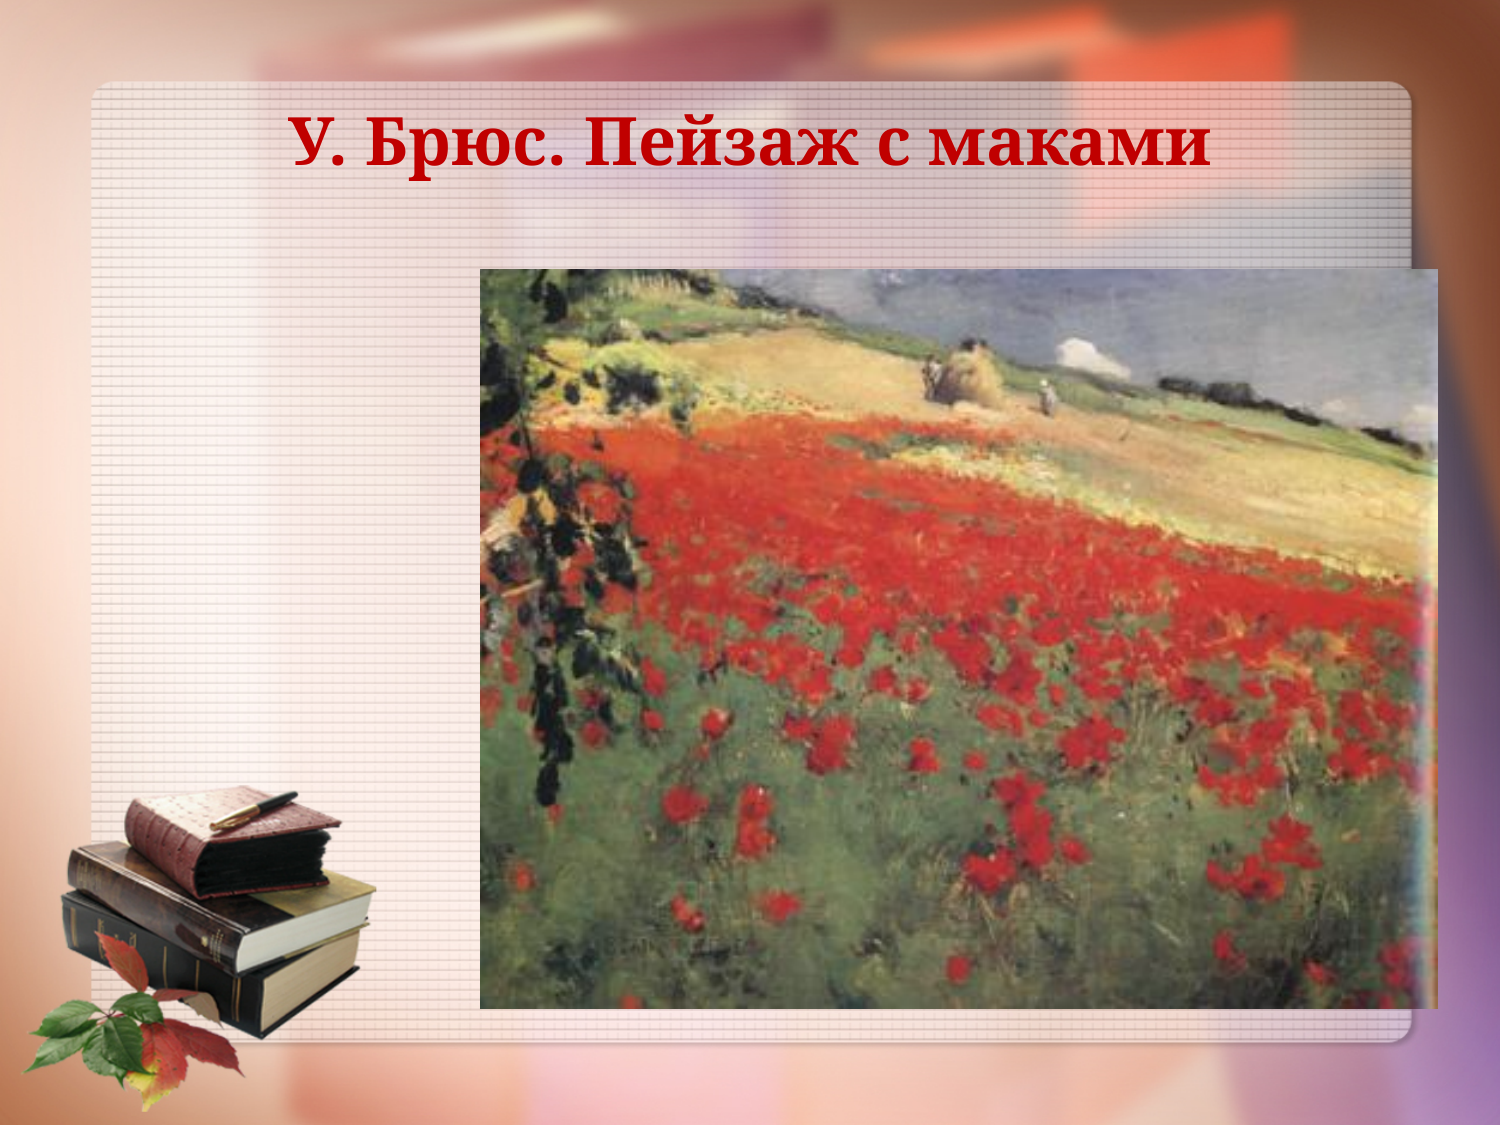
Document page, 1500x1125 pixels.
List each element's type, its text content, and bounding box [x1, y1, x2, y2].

title У. Брюс. Пейзаж с маками [75, 45, 1425, 233]
picture [0, 0, 1500, 1125]
